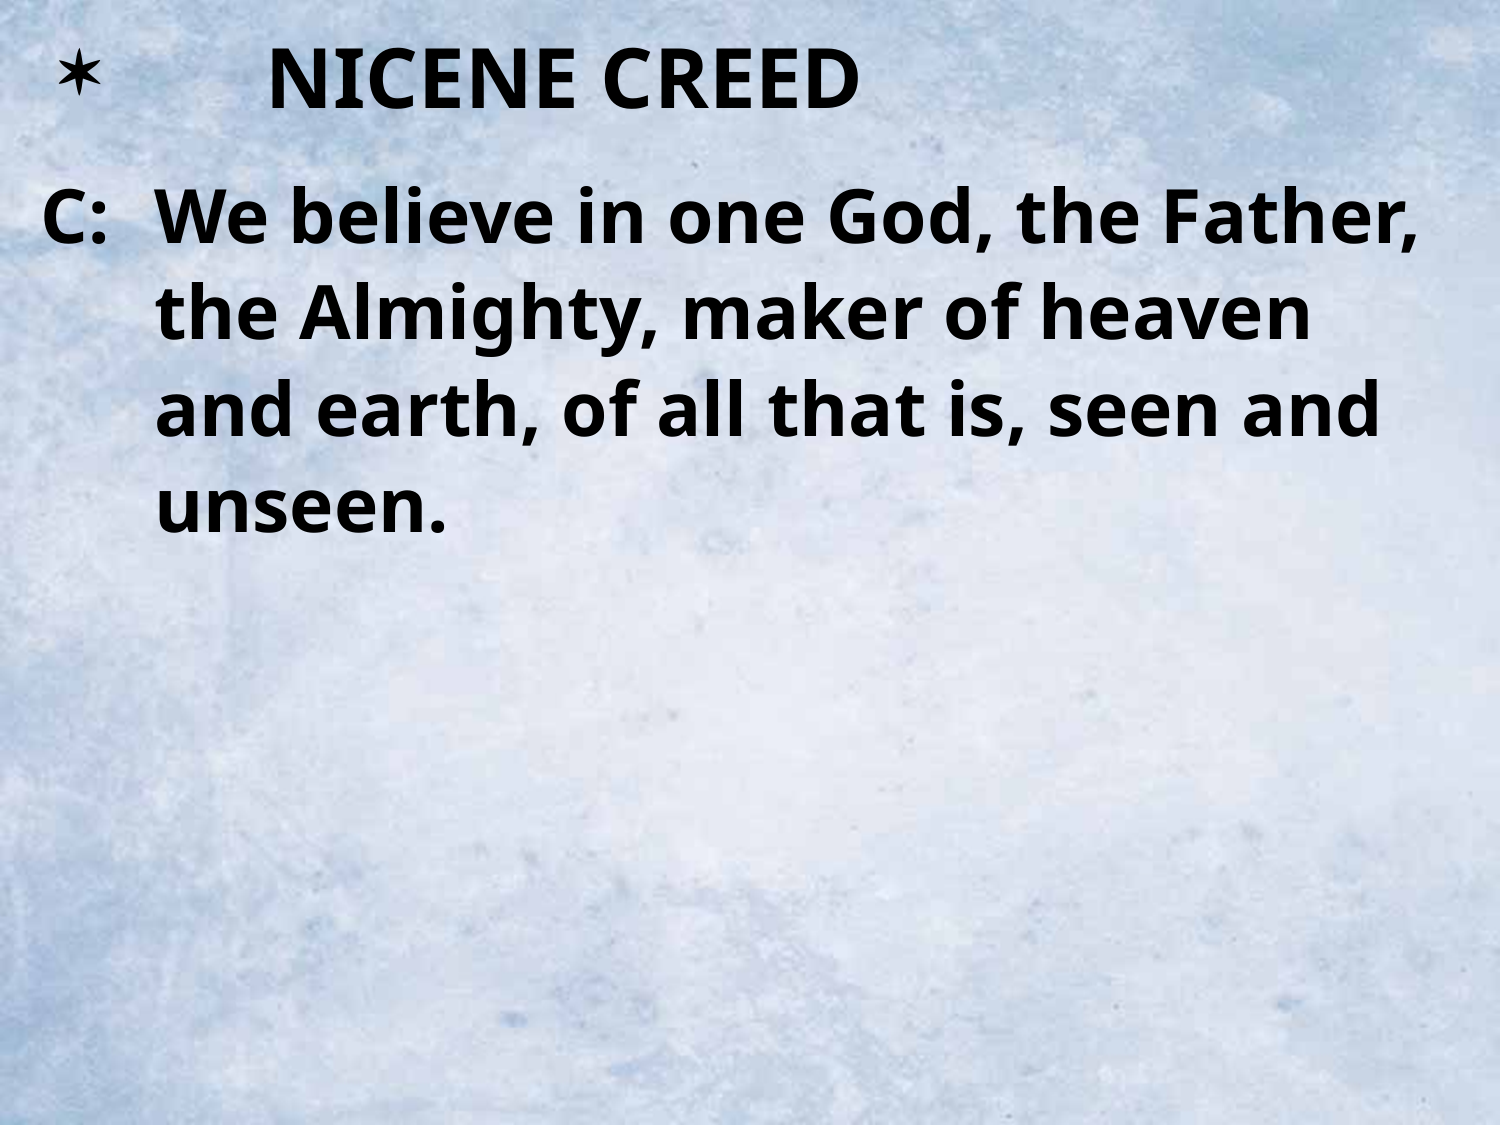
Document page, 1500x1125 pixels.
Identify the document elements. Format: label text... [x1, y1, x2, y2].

picture [0, 0, 1500, 1125]
text_box C: We believe in one God, the Father, the Almighty, maker of heaven and earth, of all that is, seen and unseen. [26, 155, 1476, 555]
text_box NICENE CREED [44, 17, 1459, 133]
